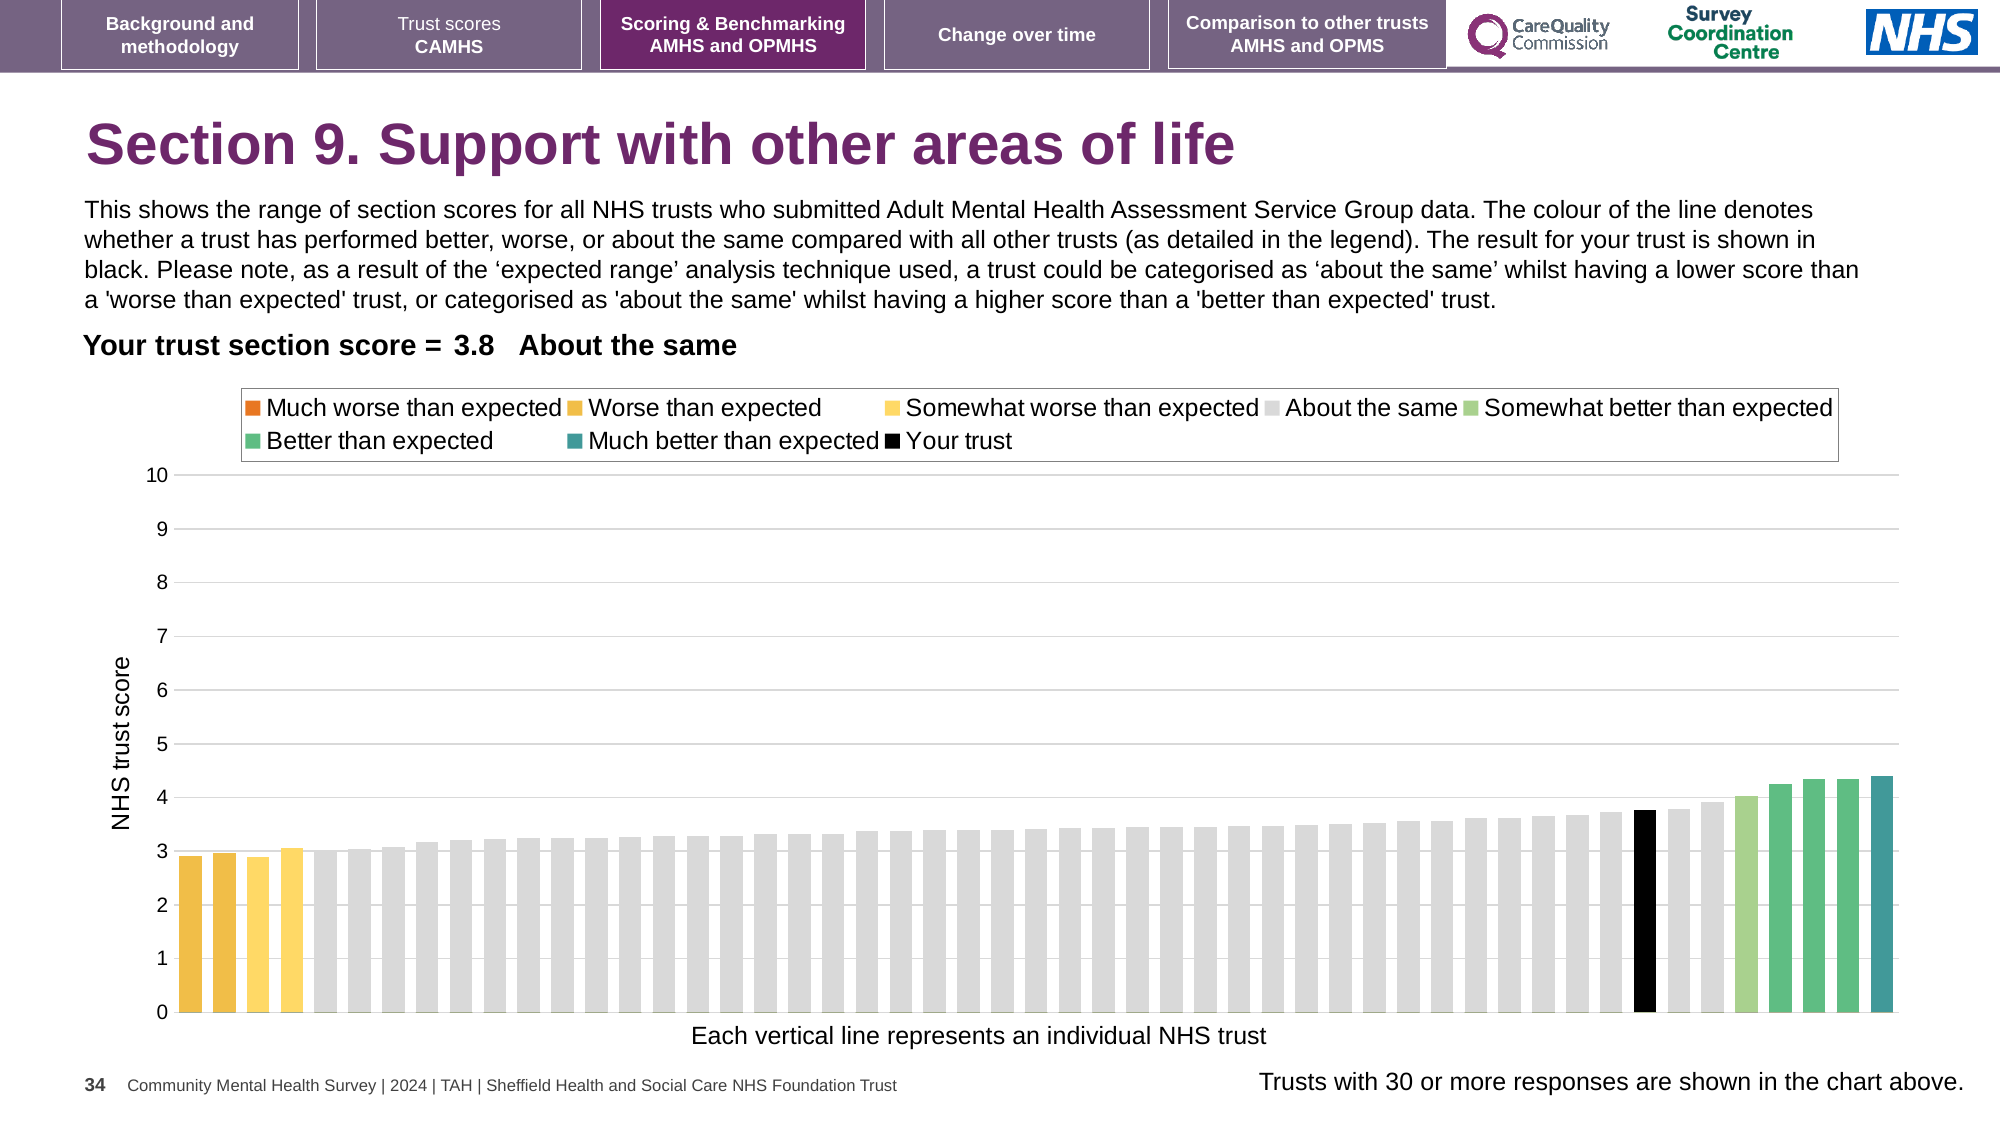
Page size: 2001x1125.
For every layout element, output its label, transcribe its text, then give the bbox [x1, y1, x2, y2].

table_header 3.8 [448, 323, 518, 369]
text_box This shows the range of section scores for all NHS trusts who submitted Adult Mental Health Assessment Service Group data. The colour of the line denotes whether a trust has performed better, worse, or about the same compared with all other trusts (as detailed in the legend). The result for your trust is shown in black. Please note, as a result of the ‘expected range’ analysis technique used, a trust could be categorised as ‘about the same’ whilst having a lower score than a 'worse than expected' trust, or categorised as 'about the same' whilst having a higher score than a 'better than expected' trust. [69, 186, 1890, 321]
text_box Trusts with 30 or more responses are shown in the chart above. [1244, 1057, 2000, 1103]
table_header About the same [518, 323, 1807, 369]
text_box Section 9. Support with other areas of life [72, 99, 1621, 185]
picture [1467, 13, 1610, 59]
picture [1866, 9, 1978, 55]
picture [1666, 3, 1794, 61]
chart [99, 369, 1923, 1036]
text_box Each vertical line represents an individual NHS trust [676, 1036, 1283, 1058]
text_box 34 [84, 1065, 122, 1125]
table_header Your trust section score = [53, 323, 448, 370]
